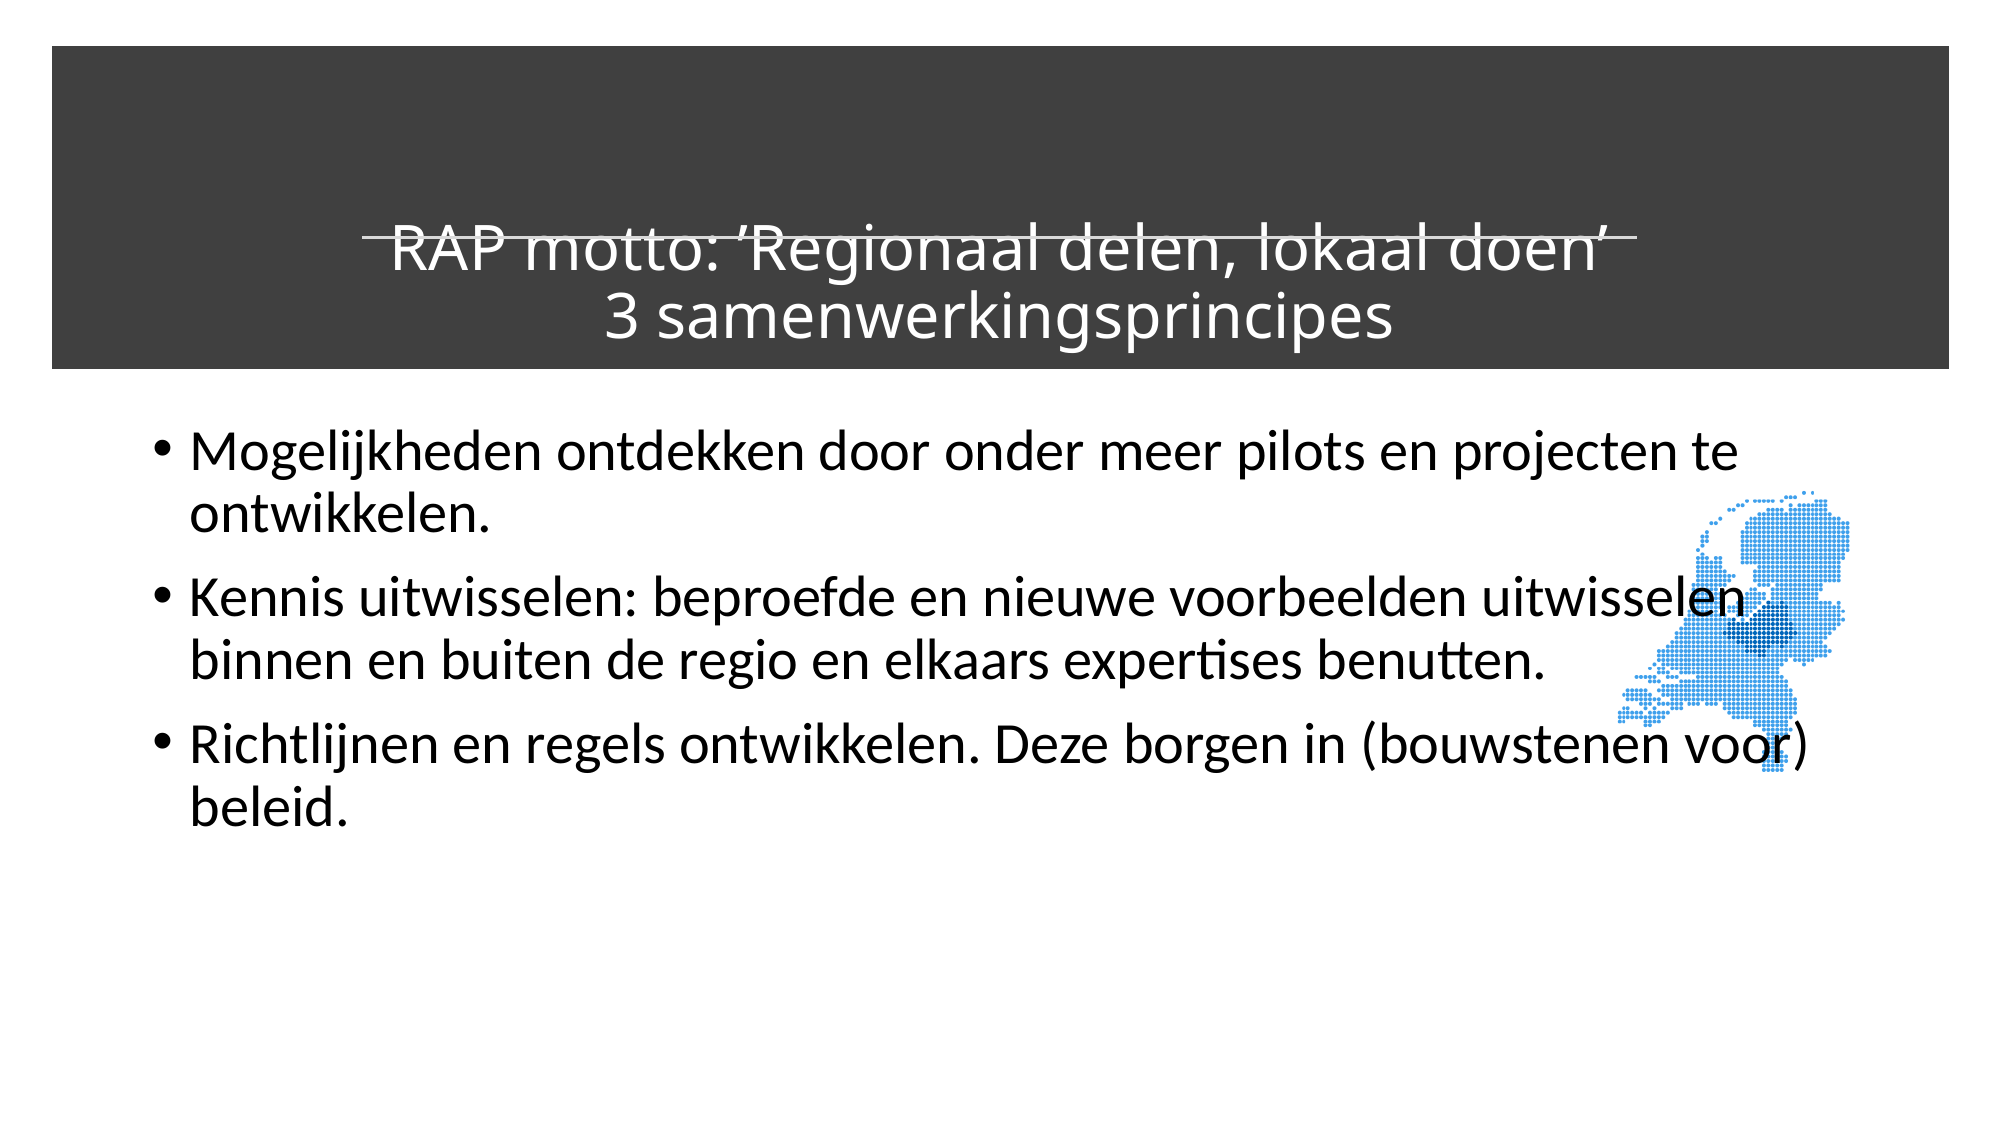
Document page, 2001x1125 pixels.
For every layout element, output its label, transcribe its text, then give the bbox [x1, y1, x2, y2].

text_box [61, 55, 1939, 360]
list Mogelijkheden ontdekken door onder meer pilots en projecten te ontwikkelen. Kennis uitwisselen: beproefde en nieuwe voorbeelden uitwisselen binnen en buiten de regio en elkaars expertises benutten. Richtlijnen en regels ontwikkelen. Deze borgen in (bouwstenen voor) beleid. [137, 412, 1863, 1125]
picture [1562, 444, 1939, 835]
title RAP motto: ’Regionaal delen, lokaal doen’ 3 samenwerkingsprincipes [86, 207, 1914, 361]
